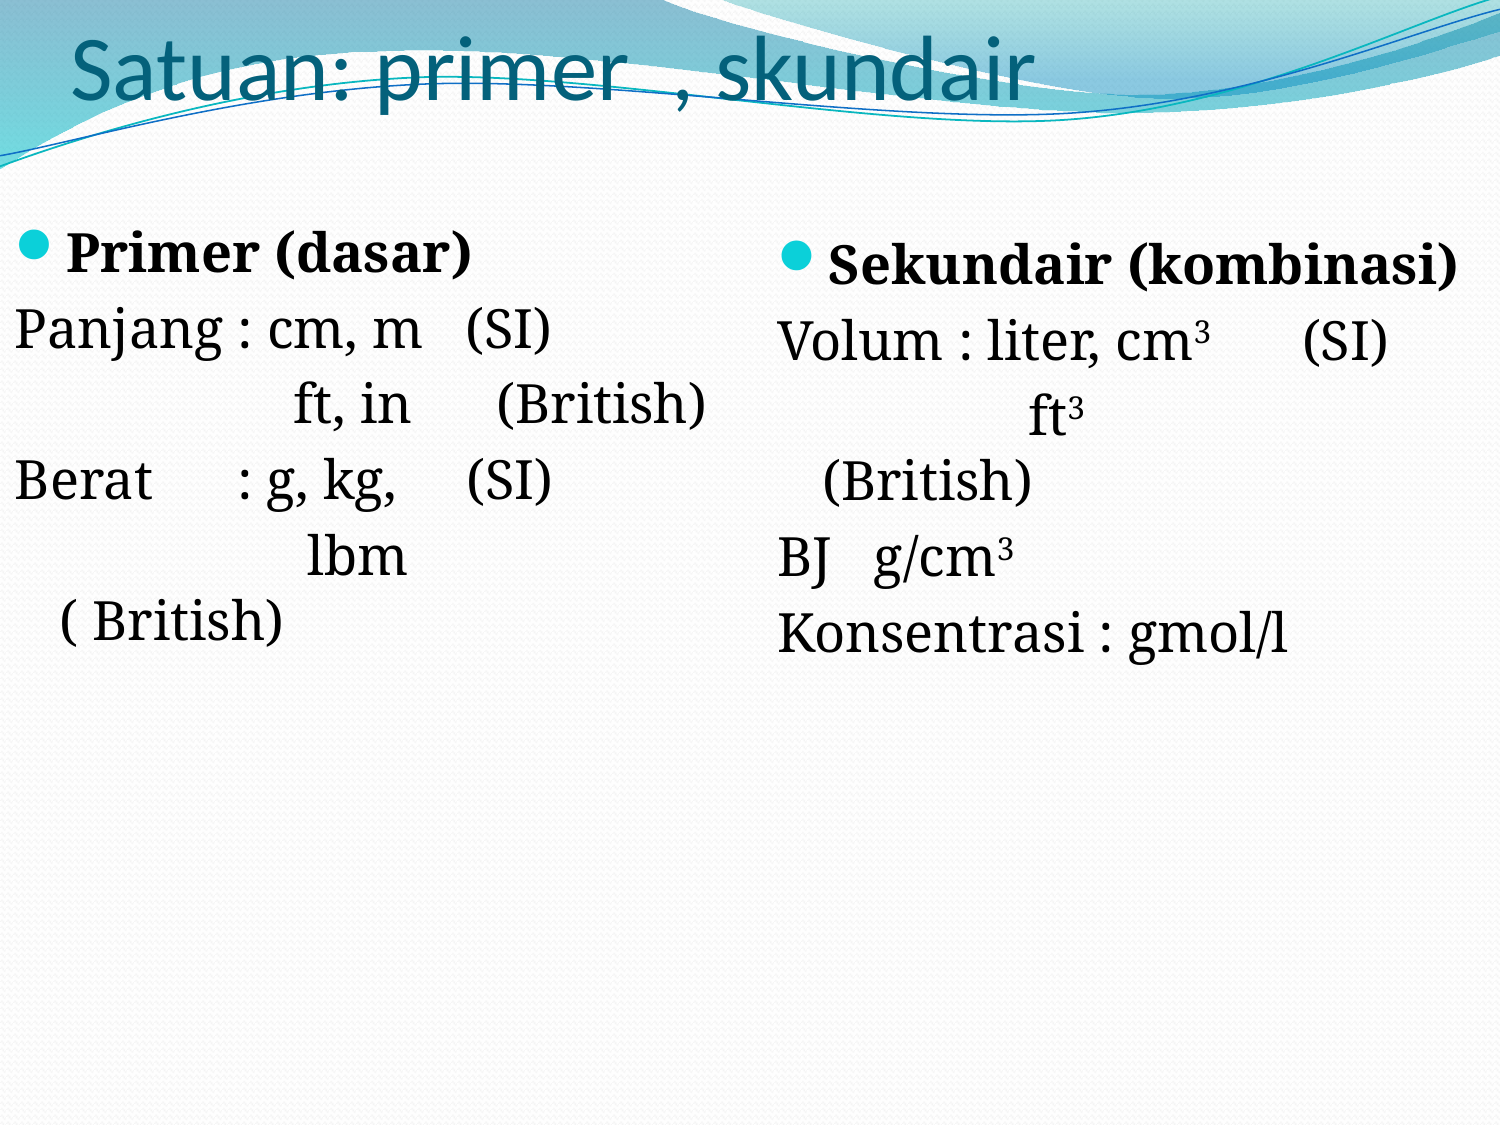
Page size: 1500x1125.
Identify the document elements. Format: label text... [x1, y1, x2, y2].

list Primer (dasar) Panjang : cm, m (SI) ft, in (British) Berat : g, kg, (SI) lbm ( British) [0, 210, 738, 1005]
list Sekundair (kombinasi) Volum : liter, cm3 (SI) ft3 (British) BJ g/cm3 Konsentrasi : gmol/l [762, 222, 1500, 1125]
title Satuan: primer , skundair [70, 0, 1421, 119]
